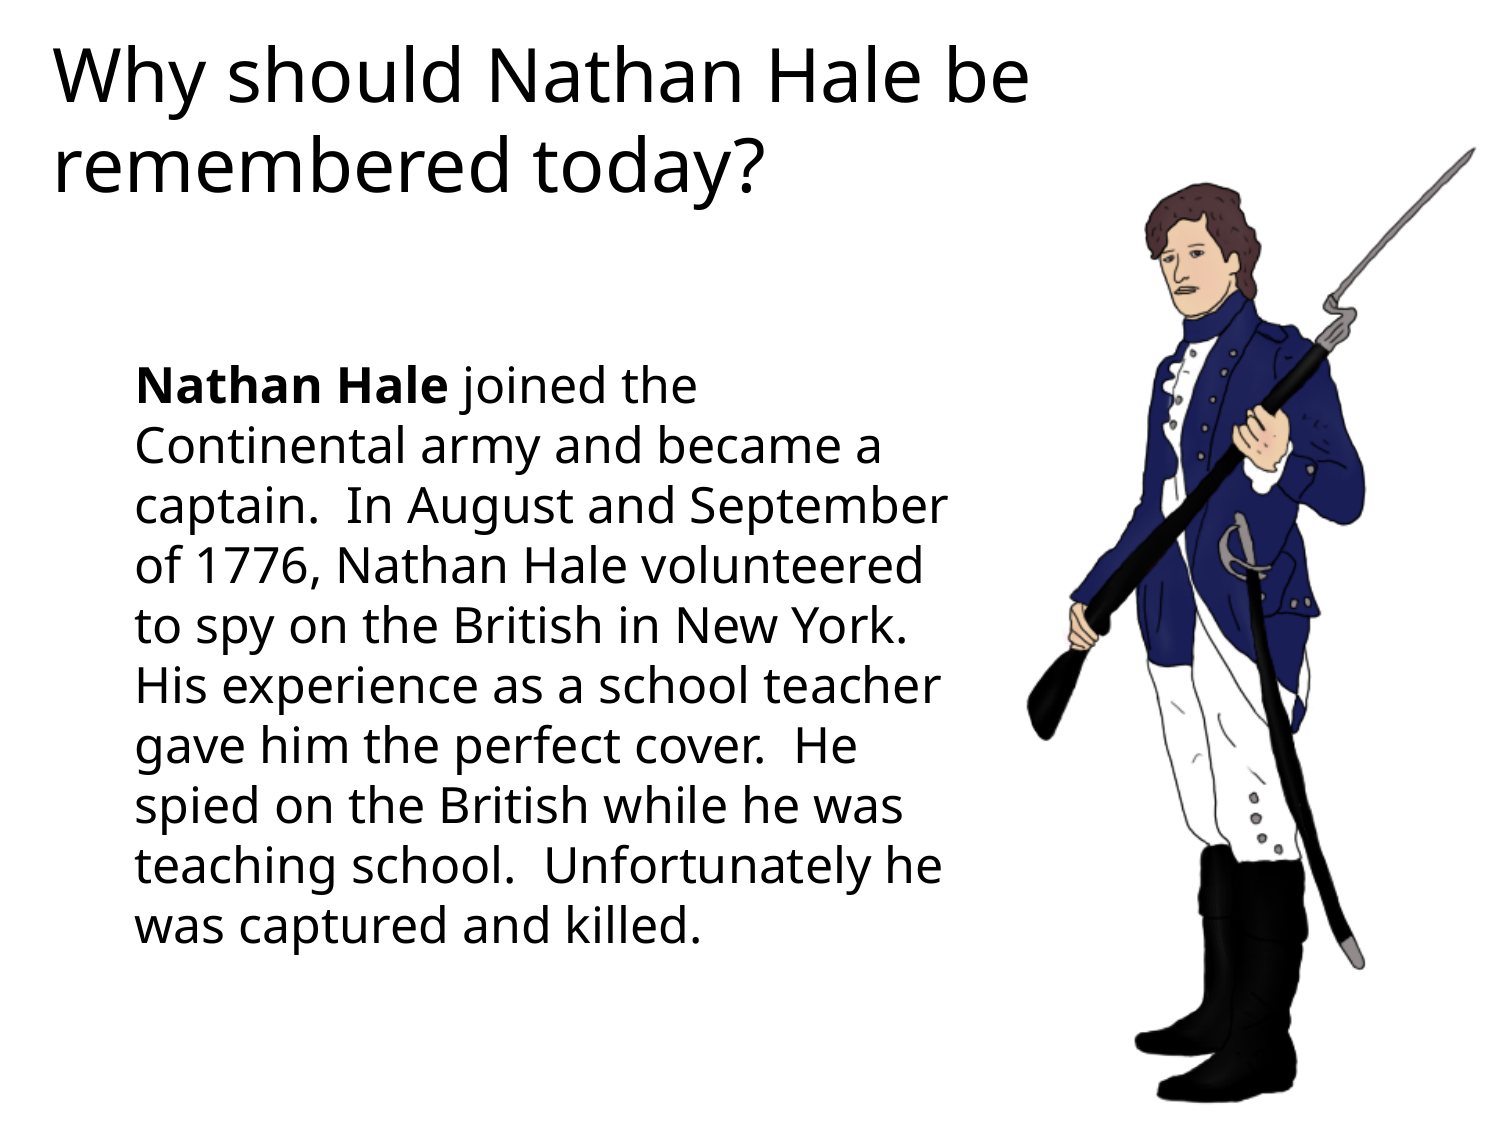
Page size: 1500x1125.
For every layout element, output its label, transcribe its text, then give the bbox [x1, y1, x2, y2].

text_box Nathan Hale joined the Continental army and became a captain. In August and September of 1776, Nathan Hale volunteered to spy on the British in New York. His experience as a school teacher gave him the perfect cover. He spied on the British while he was teaching school. Unfortunately he was captured and killed. [119, 286, 373, 961]
text_box Why should Nathan Hale be remembered today? [37, 19, 1323, 215]
picture [373, 72, 1500, 1125]
